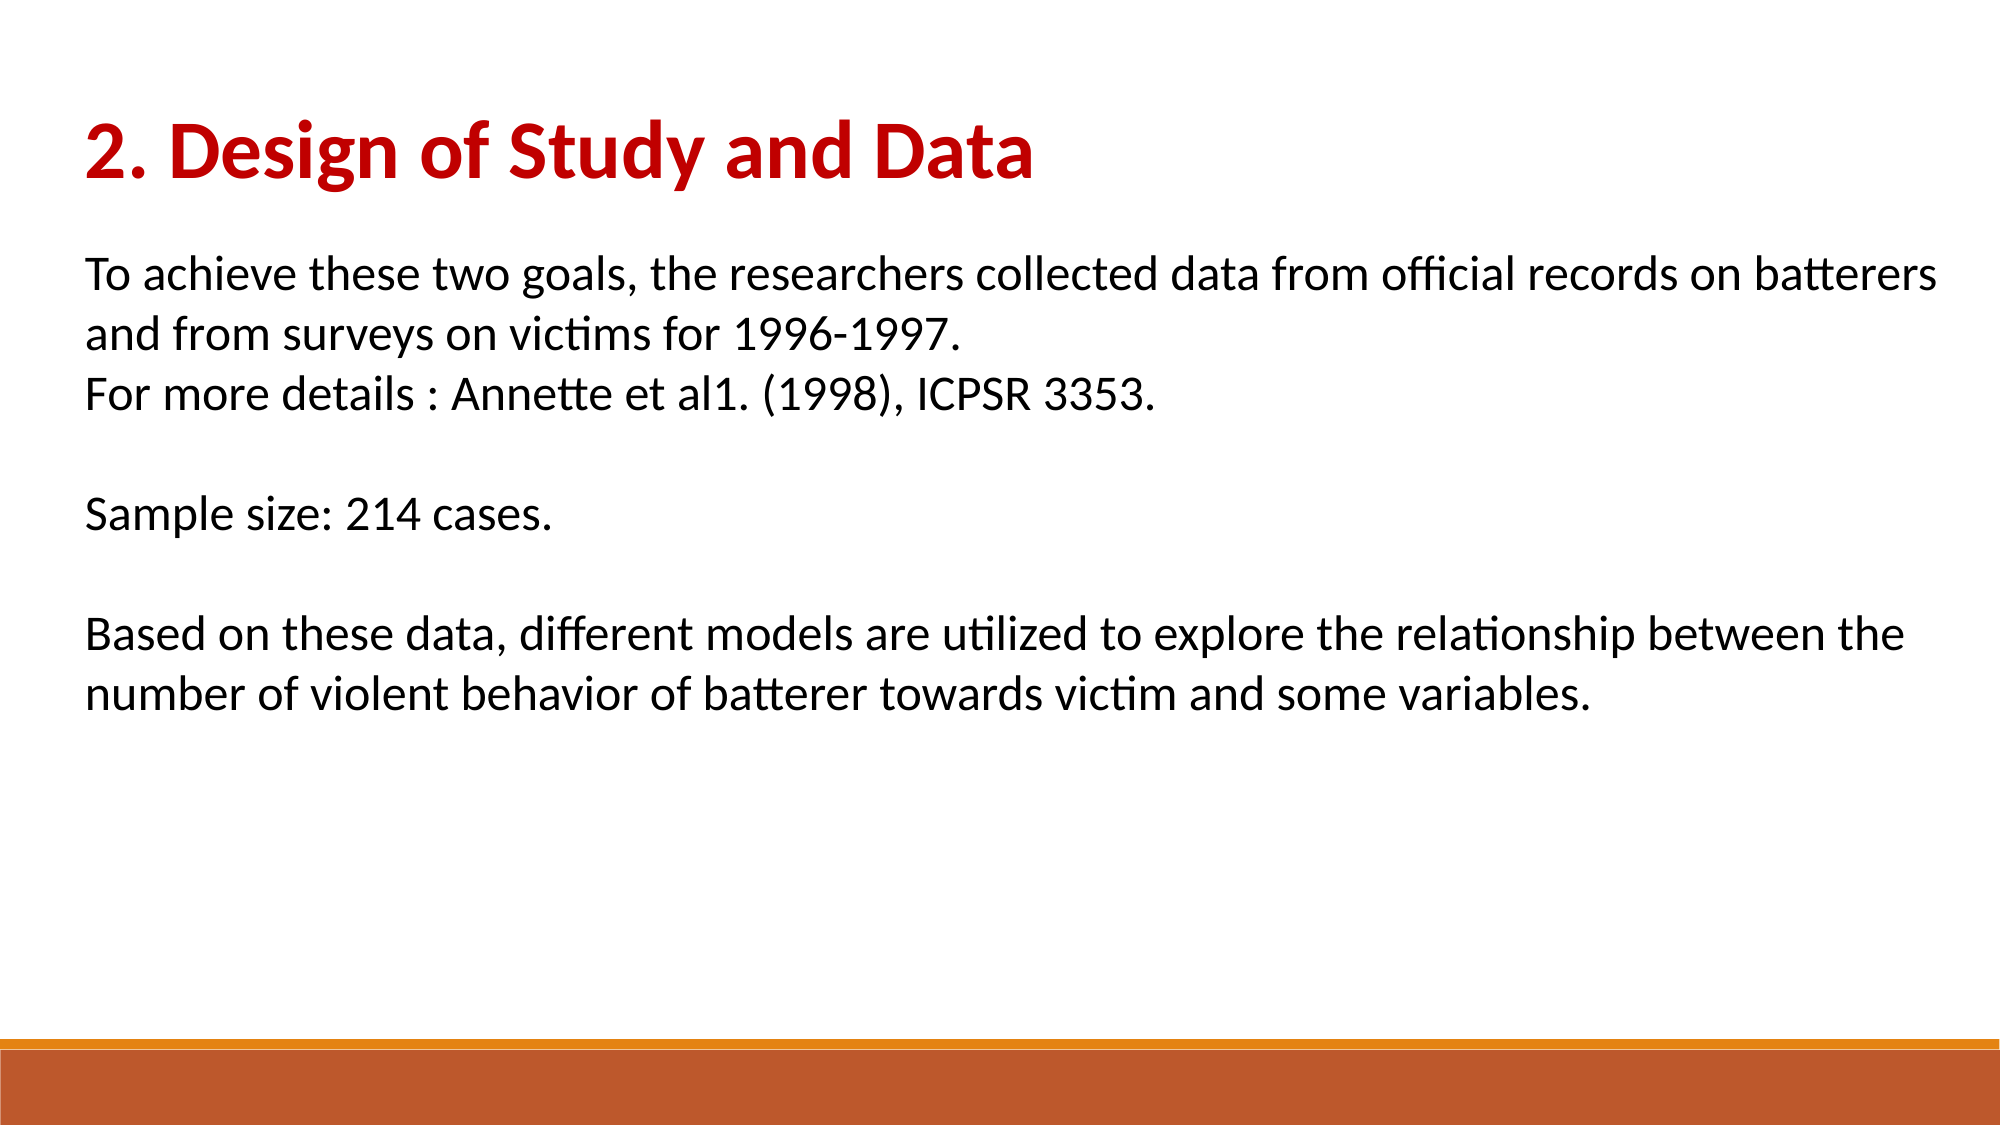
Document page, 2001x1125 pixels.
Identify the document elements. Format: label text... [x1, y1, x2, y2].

text_box 2. Design of Study and Data To achieve these two goals, the researchers collected data from official records on batterers and from surveys on victims for 1996-1997. For more details : Annette et al1. (1998), ICPSR 3353. Sample size: 214 cases. Based on these data, different models are utilized to explore the relationship between the number of violent behavior of batterer towards victim and some variables. [69, 87, 1957, 848]
